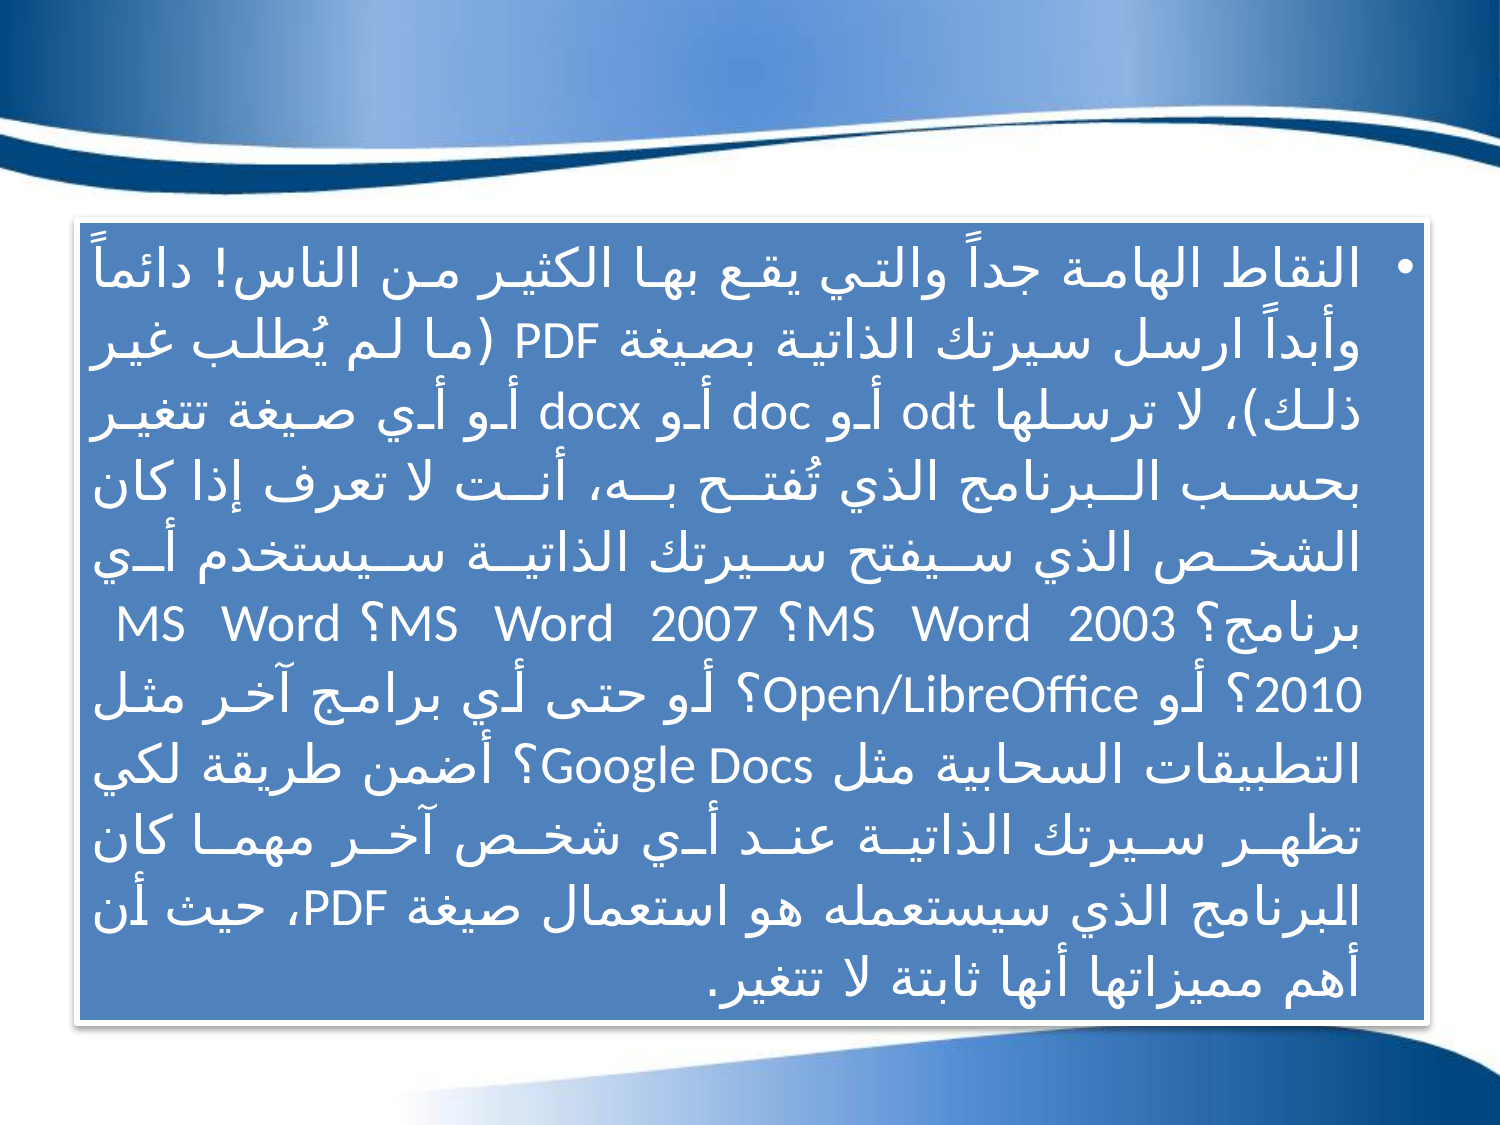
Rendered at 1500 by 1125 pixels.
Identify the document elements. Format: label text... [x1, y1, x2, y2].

list النقاط الهامة جداً والتي يقع بها الكثير من الناس! دائماً وأبداً ارسل سيرتك الذاتية بصيغة PDF (ما لم يُطلب غير ذلك)، لا ترسلها odt أو doc أو docx أو أي صيغة تتغير بحسب البرنامج الذي تُفتح به، أنت لا تعرف إذا كان الشخص الذي سيفتح سيرتك الذاتية سيستخدم أي برنامج؟ MS Word 2003؟ MS Word 2007؟ MS Word 2010؟ أو Open/LibreOffice؟ أو حتى أي برامج آخر مثل التطبيقات السحابية مثل Google Docs؟ أضمن طريقة لكي تظهر سيرتك الذاتية عند أي شخص آخر مهما كان البرنامج الذي سيستعمله هو استعمال صيغة PDF، حيث أن أهم مميزاتها أنها ثابتة لا تتغير. [74, 217, 1430, 1026]
picture [0, 0, 1500, 1125]
